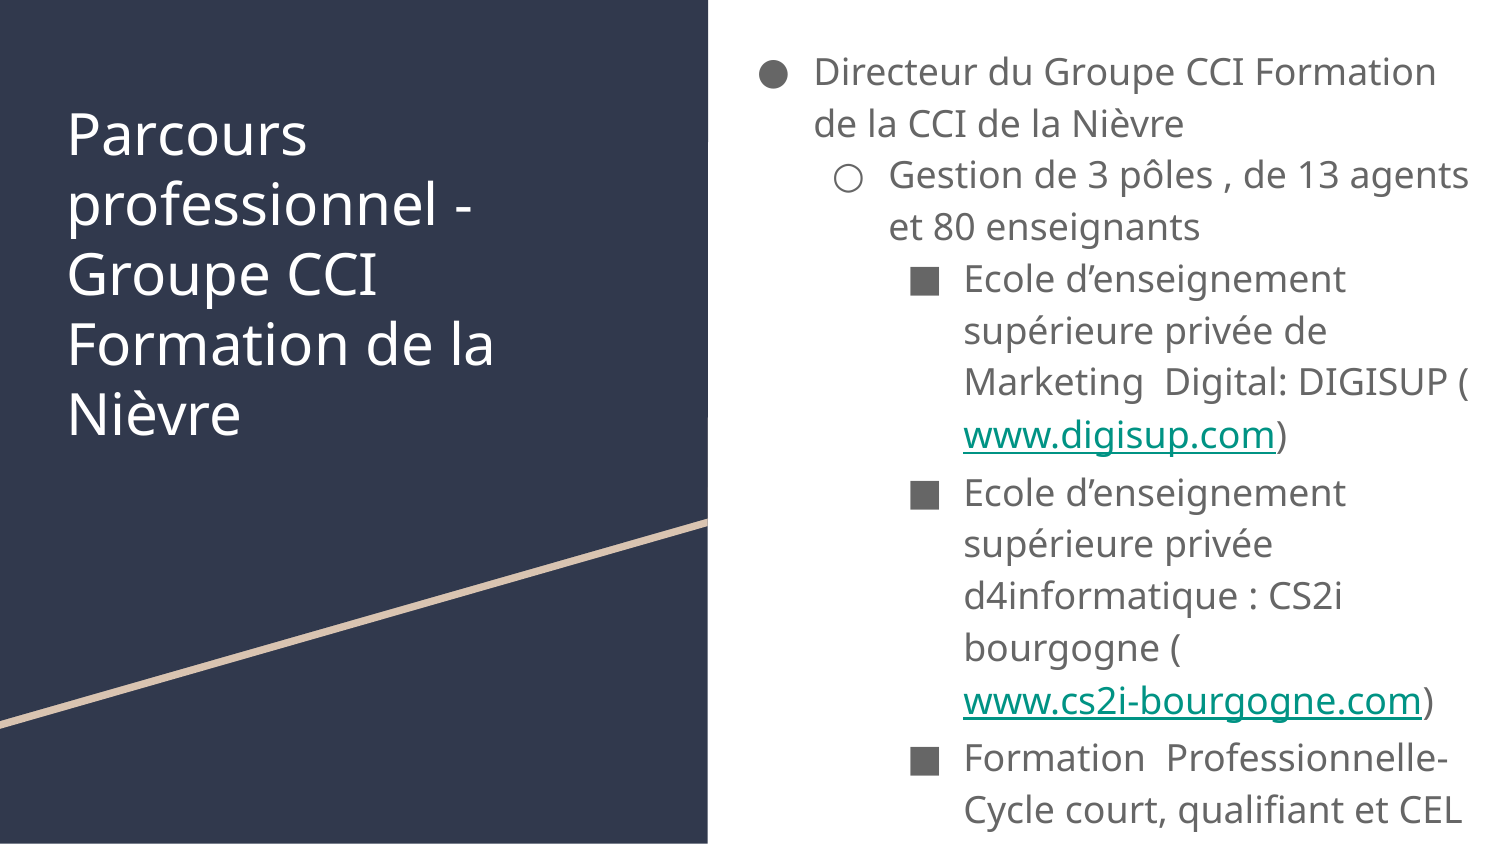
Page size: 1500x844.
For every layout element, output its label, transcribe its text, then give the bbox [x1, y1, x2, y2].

title Parcours professionnel - Groupe CCI Formation de la Nièvre [51, 82, 660, 494]
list Directeur du Groupe CCI Formation de la CCI de la Nièvre Gestion de 3 pôles , de 13 agents et 80 enseignants Ecole d’enseignement supérieure privée de Marketing Digital: DIGISUP (www.digisup.com) Ecole d’enseignement supérieure privée d4informatique : CS2i bourgogne (www.cs2i-bourgogne.com) Formation Professionnelle- Cycle court, qualifiant et CEL . [723, 26, 1488, 818]
